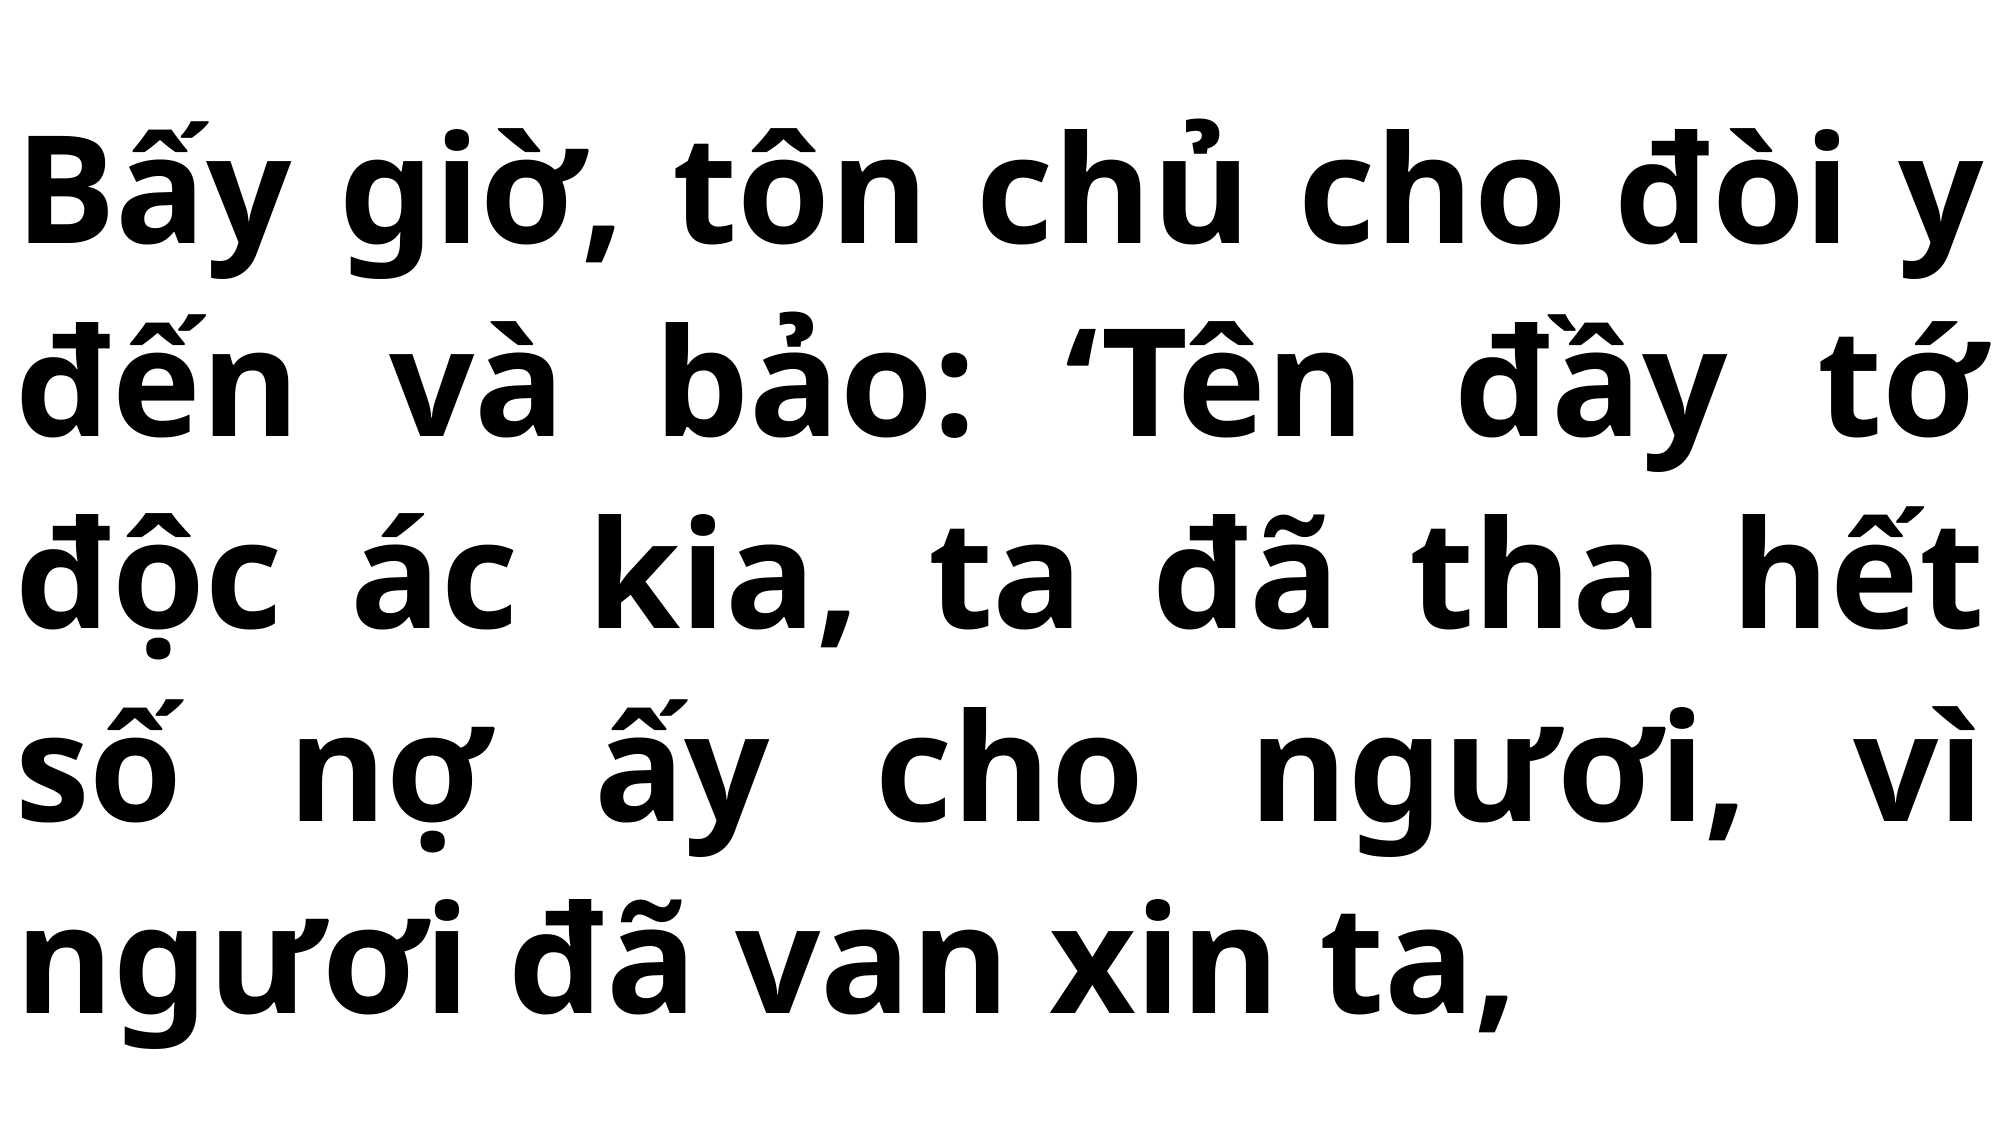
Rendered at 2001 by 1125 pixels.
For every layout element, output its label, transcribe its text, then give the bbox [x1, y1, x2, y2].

title Bấy giờ, tôn chủ cho đòi y đến và bảo: ‘Tên đầy tớ độc ác kia, ta đã tha hết số nợ ấy cho ngươi, vì ngươi đã van xin ta, [0, 0, 2000, 1125]
